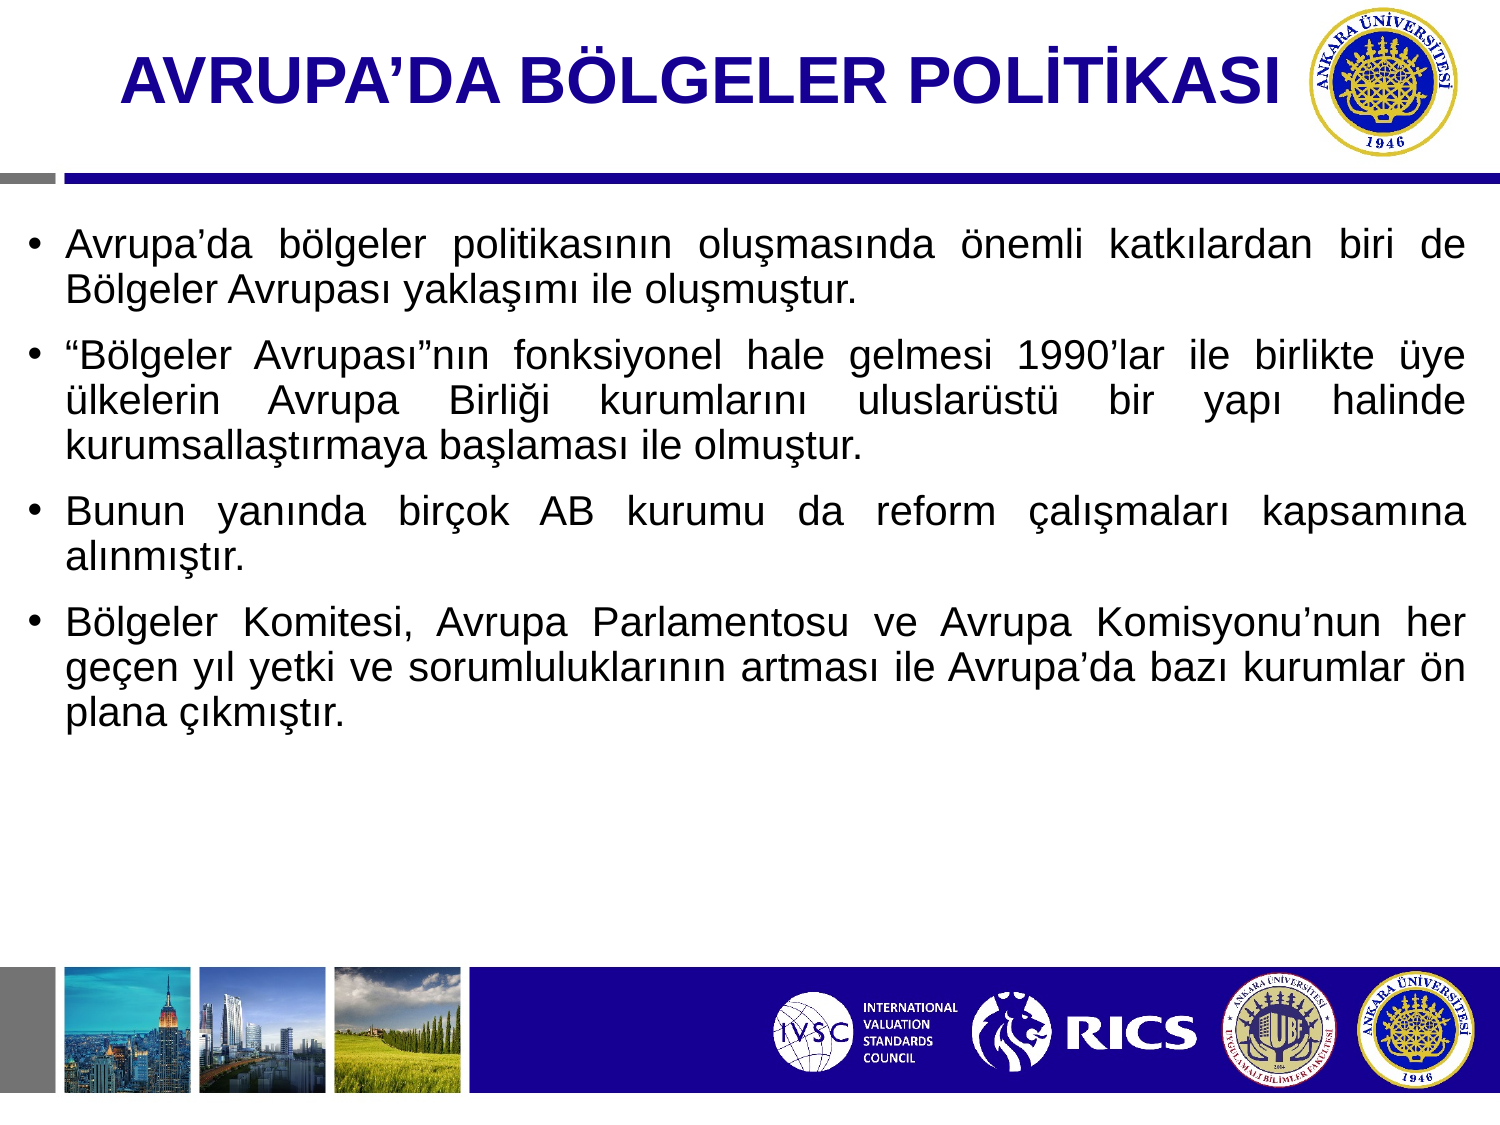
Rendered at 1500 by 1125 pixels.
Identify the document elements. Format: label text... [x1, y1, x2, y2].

list Avrupa’da bölgeler politikasının oluşmasında önemli katkılardan biri de Bölgeler Avrupası yaklaşımı ile oluşmuştur. “Bölgeler Avrupası”nın fonksiyonel hale gelmesi 1990’lar ile birlikte üye ülkelerin Avrupa Birliği kurumlarını uluslarüstü bir yapı halinde kurumsallaştırmaya başlaması ile olmuştur. Bunun yanında birçok AB kurumu da reform çalışmaları kapsamına alınmıştır. Bölgeler Komitesi, Avrupa Parlamentosu ve Avrupa Komisyonu’nun her geçen yıl yetki ve sorumluluklarının artması ile Avrupa’da bazı kurumlar ön plana çıkmıştır. [27, 222, 1468, 862]
footer [510, 1046, 990, 1103]
picture [0, 0, 1500, 1125]
text_box AVRUPA’DA BÖLGELER POLİTİKASI [119, 45, 1376, 130]
